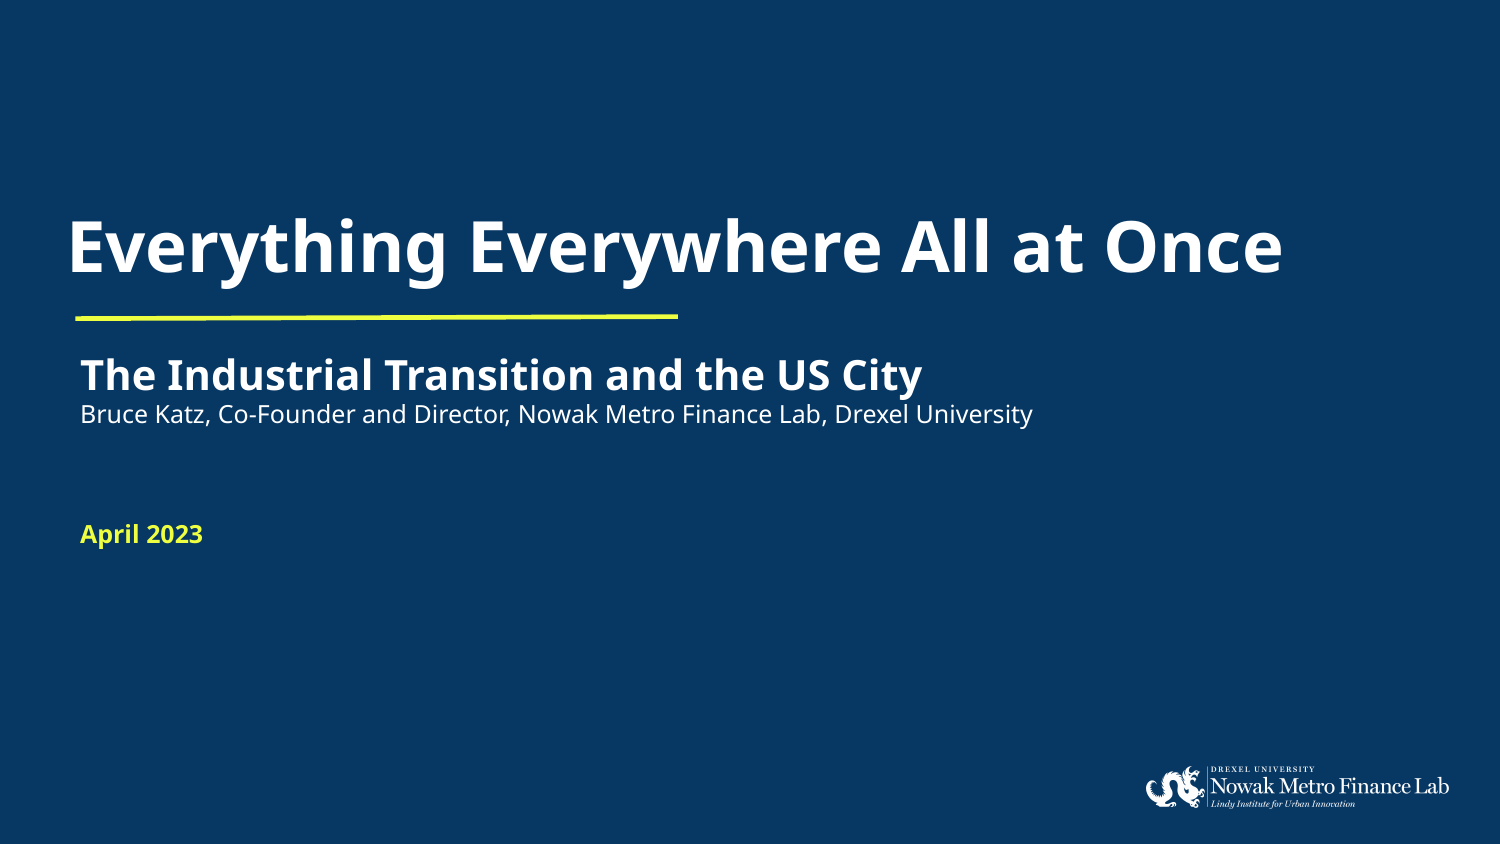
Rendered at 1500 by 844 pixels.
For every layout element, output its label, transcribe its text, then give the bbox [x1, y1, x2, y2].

picture [1146, 765, 1450, 809]
title Everything Everywhere All at Once [51, 67, 1449, 302]
subtitle The Industrial Transition and the US City Bruce Katz, Co-Founder and Director, Nowak Metro Finance Lab, Drexel University April 2023 [65, 333, 1325, 464]
